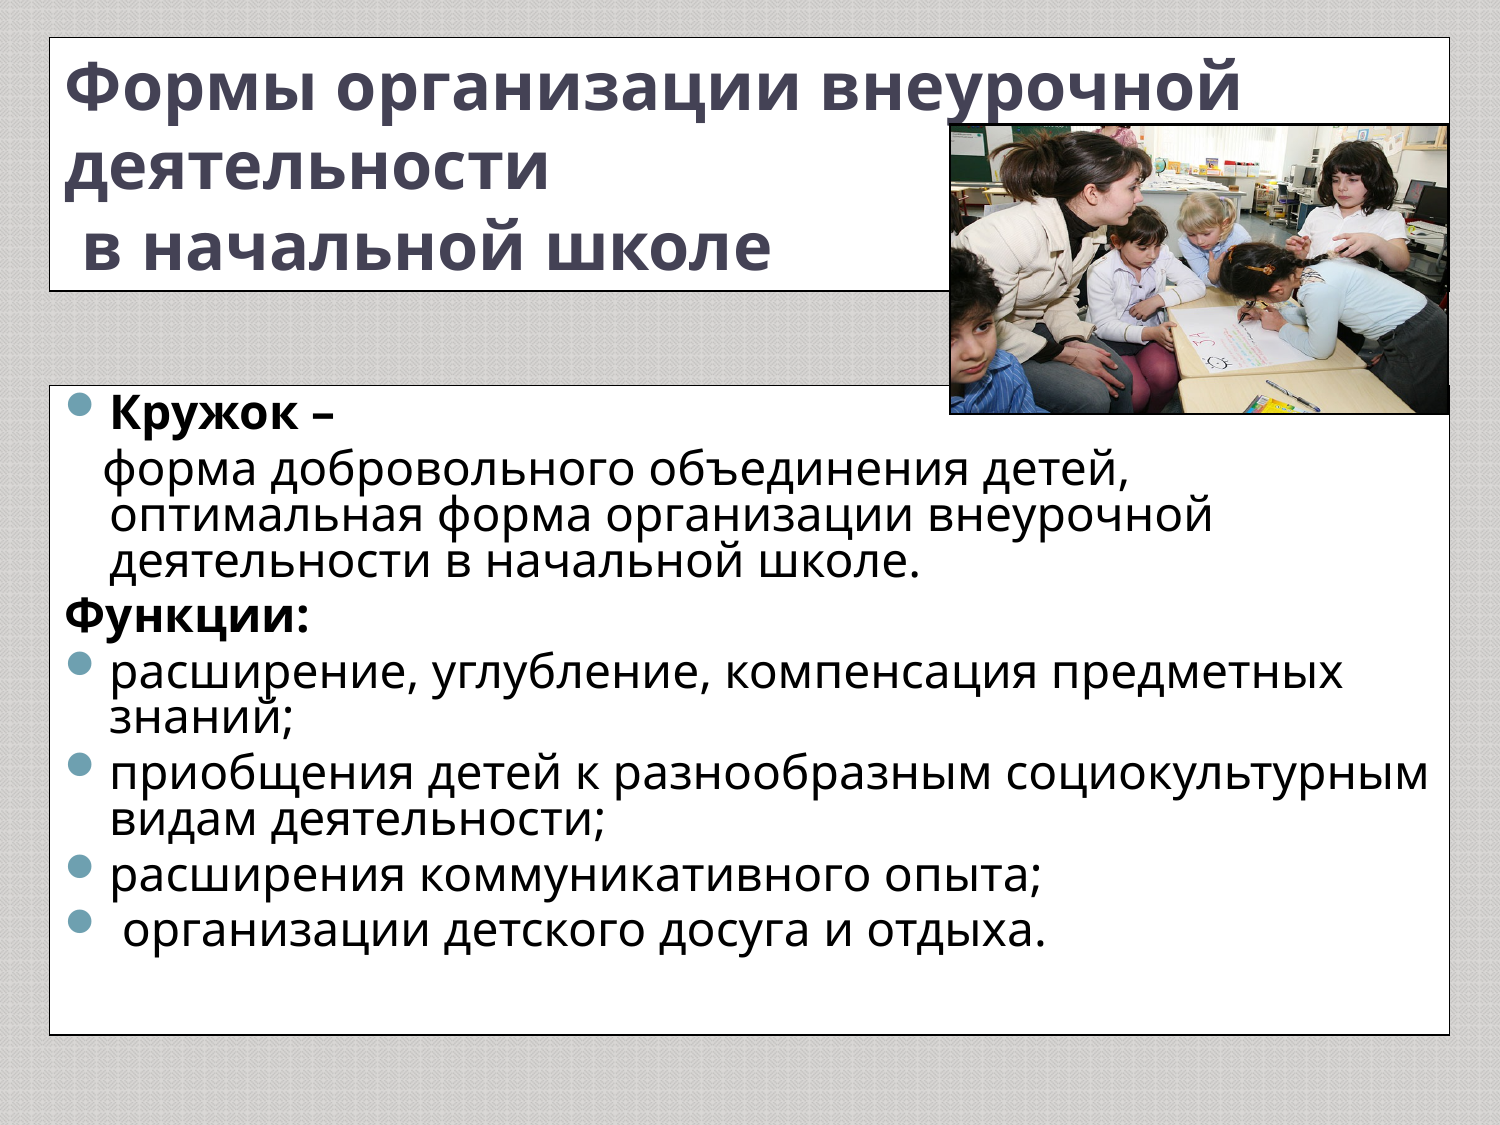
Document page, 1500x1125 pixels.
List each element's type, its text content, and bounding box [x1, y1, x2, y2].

picture [950, 125, 1448, 413]
title Формы организации внеурочной деятельности в начальной школе [49, 37, 1450, 292]
list Кружок – форма добровольного объединения детей, оптимальная форма организации внеурочной деятельности в начальной школе. Функции: расширение, углубление, компенсация предметных знаний; приобщения детей к разнообразным социокультурным видам деятельности; расширения коммуникативного опыта; организации детского досуга и отдыха. [49, 385, 1450, 1036]
